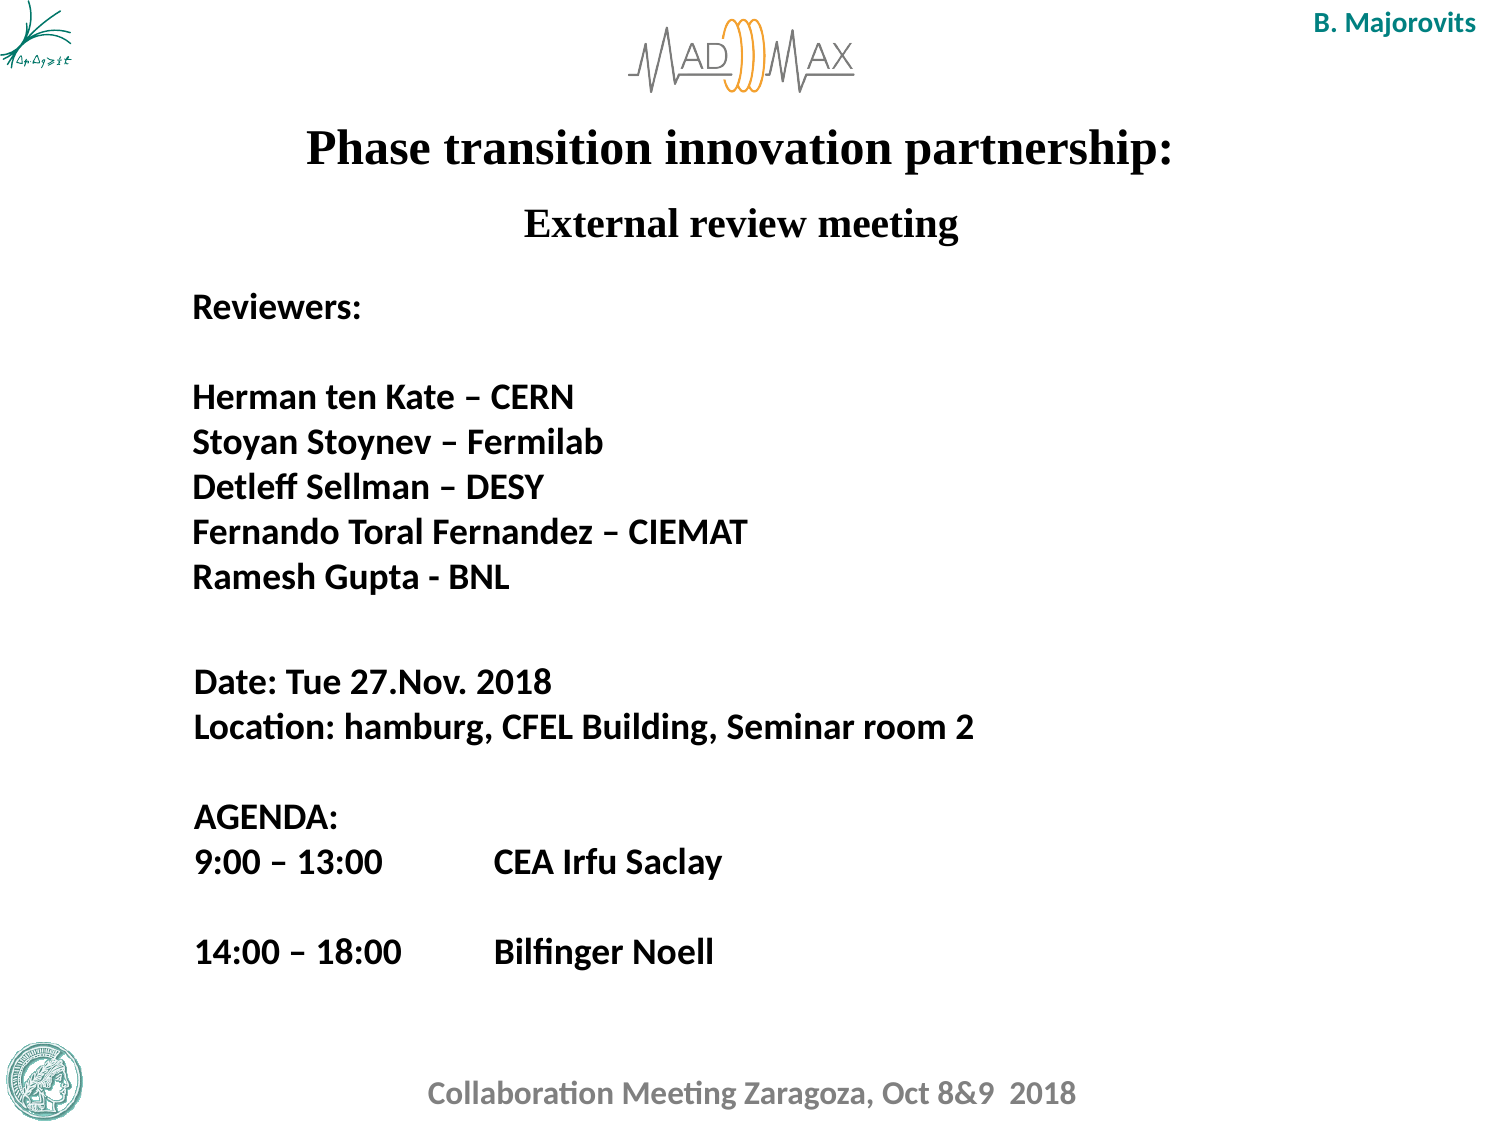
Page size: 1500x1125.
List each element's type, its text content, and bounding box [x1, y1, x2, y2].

text_box Phase transition innovation partnership: External review meeting [143, 107, 1350, 254]
picture [613, 12, 875, 100]
picture [0, 1036, 89, 1125]
text_box Date: Tue 27.Nov. 2018 Location: hamburg, CFEL Building, Seminar room 2 AGENDA: 9:00 – 13:00 CEA Irfu Saclay 14:00 – 18:00 Bilfinger Noell [178, 649, 991, 980]
text_box Reviewers: Herman ten Kate – CERN Stoyan Stoynev – Fermilab Detleff Sellman – DESY Fernando Toral Fernandez – CIEMAT Ramesh Gupta - BNL [177, 274, 764, 605]
